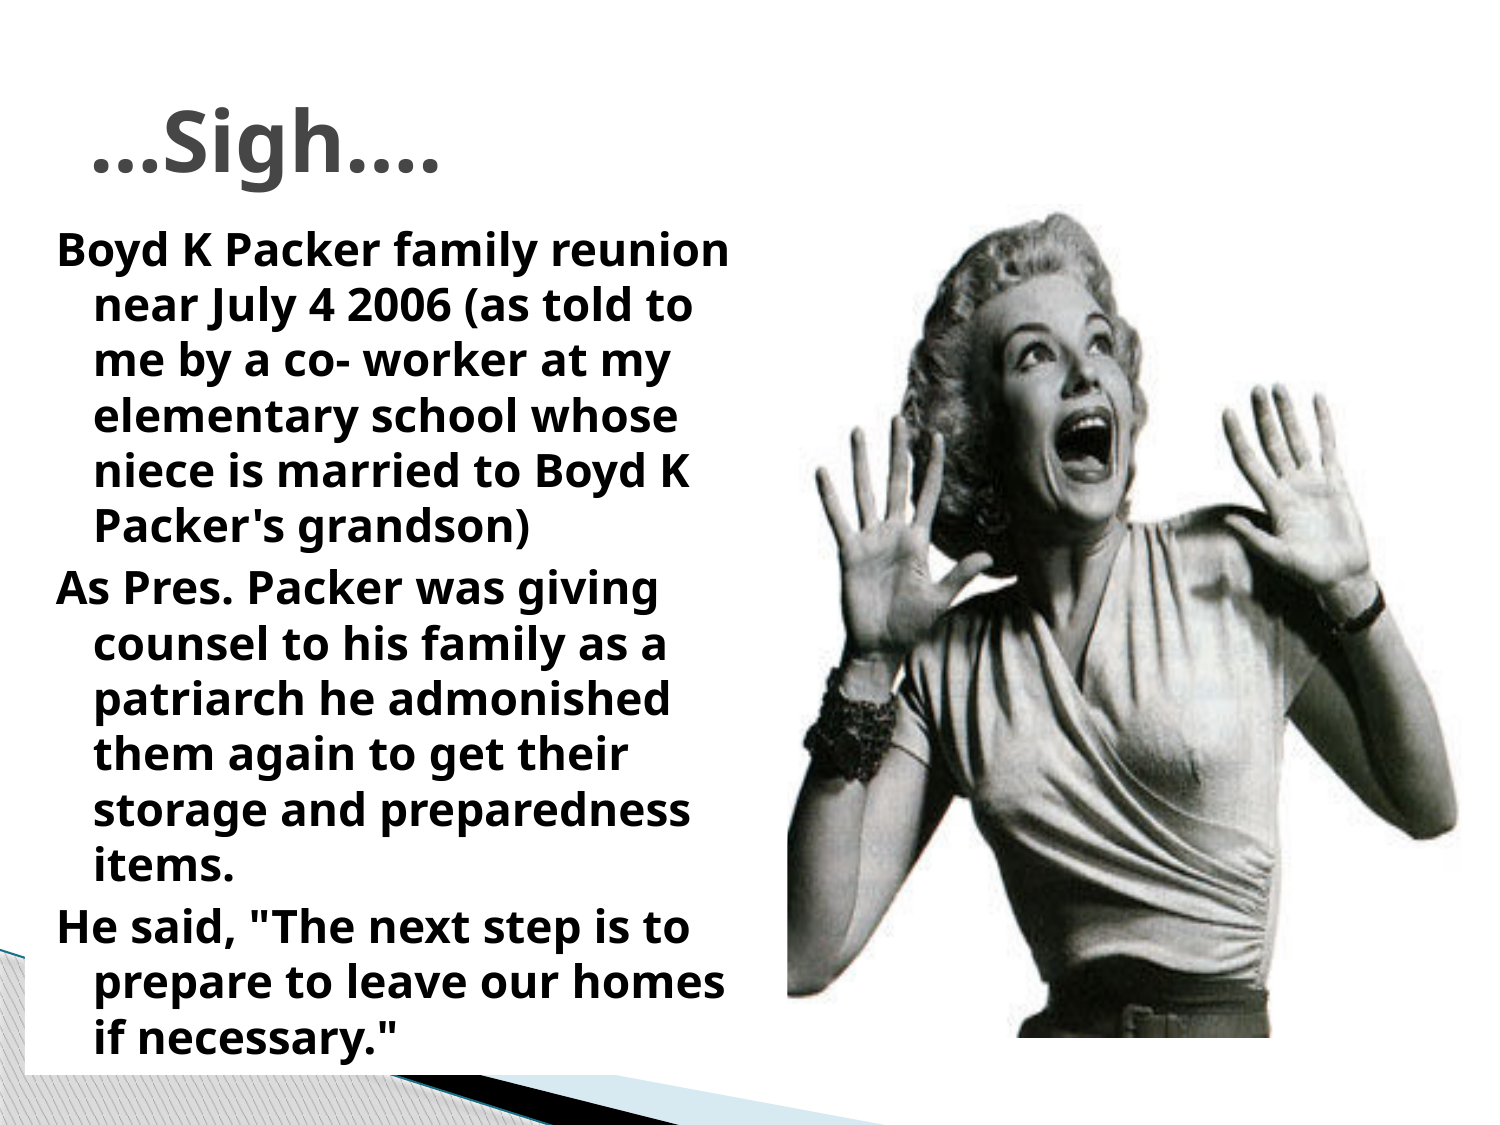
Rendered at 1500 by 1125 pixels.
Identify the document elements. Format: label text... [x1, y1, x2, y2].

picture [762, 203, 1465, 1038]
list Boyd K Packer family reunion near July 4 2006 (as told to me by a co- worker at my elementary school whose niece is married to Boyd K Packer's grandson) As Pres. Packer was giving counsel to his family as a patriarch he admonished them again to get their storage and preparedness items. He said, "The next step is to prepare to leave our homes if necessary." [24, 212, 788, 1075]
title …Sigh…. [75, 45, 1425, 233]
